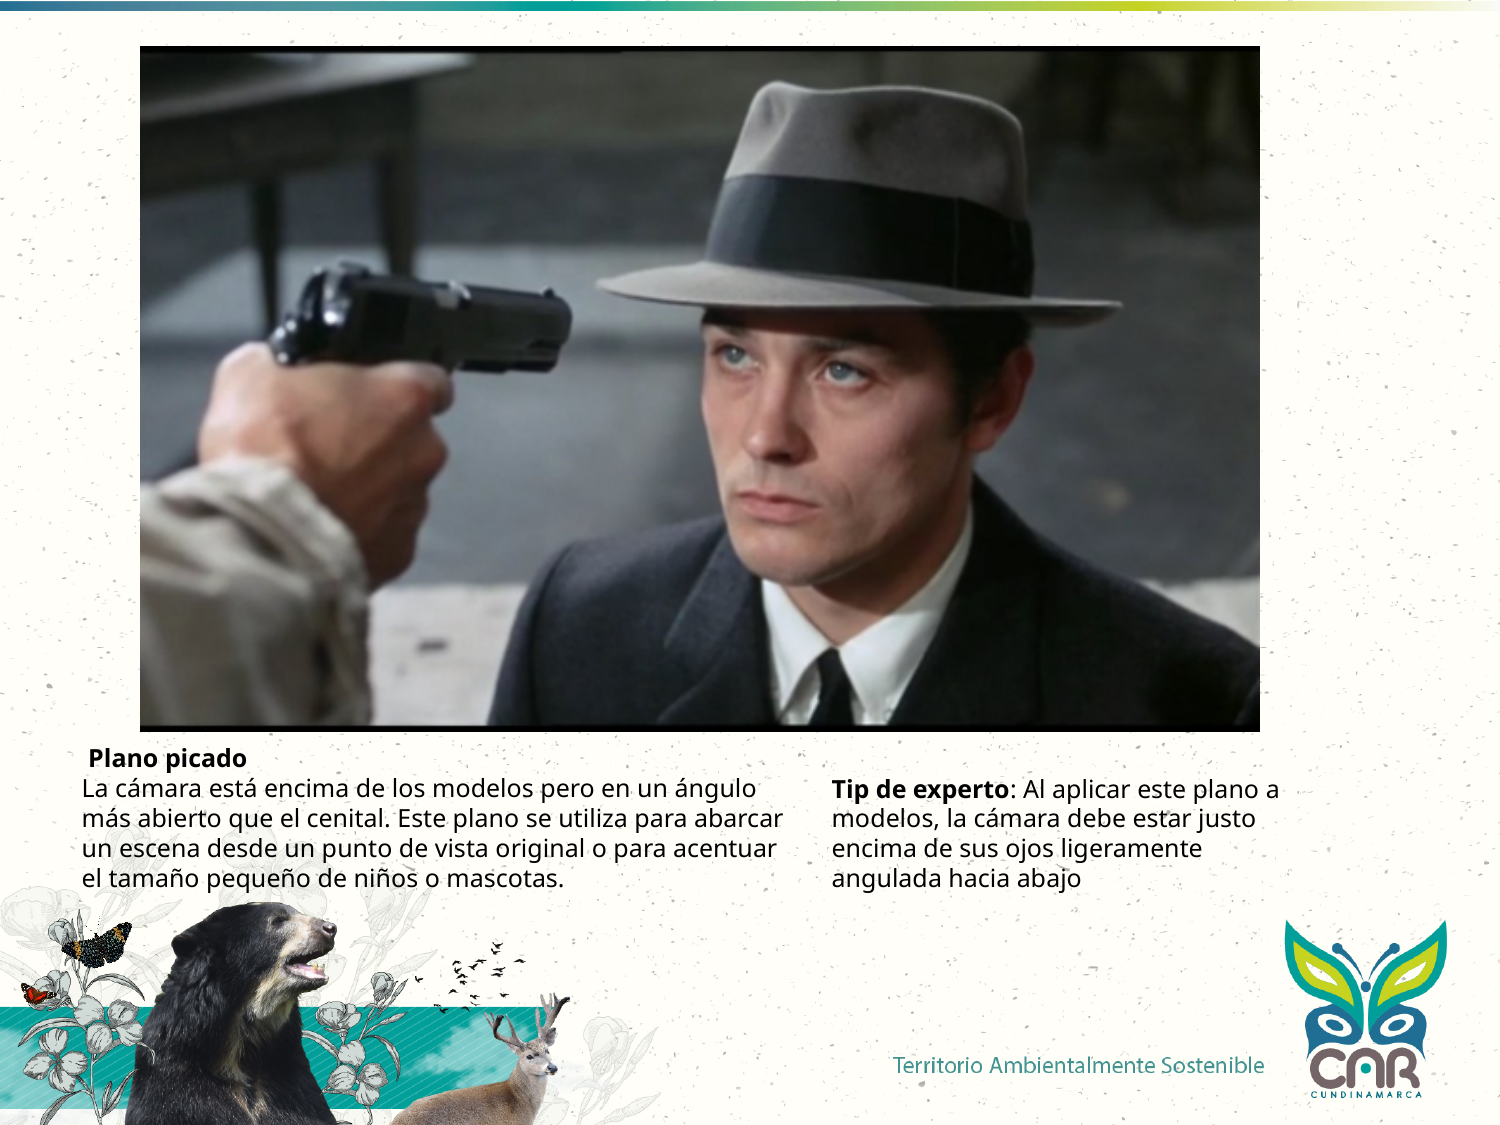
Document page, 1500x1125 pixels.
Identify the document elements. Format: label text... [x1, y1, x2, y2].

text_box Tip de experto: Al aplicar este plano a modelos, la cámara debe estar justo encima de sus ojos ligeramente angulada hacia abajo [816, 765, 1335, 901]
picture [0, 0, 1500, 1125]
text_box Plano picado La cámara está encima de los modelos pero en un ángulo más abierto que el cenital. Este plano se utiliza para abarcar un escena desde un punto de vista original o para acentuar el tamaño pequeño de niños o mascotas. [66, 735, 817, 900]
